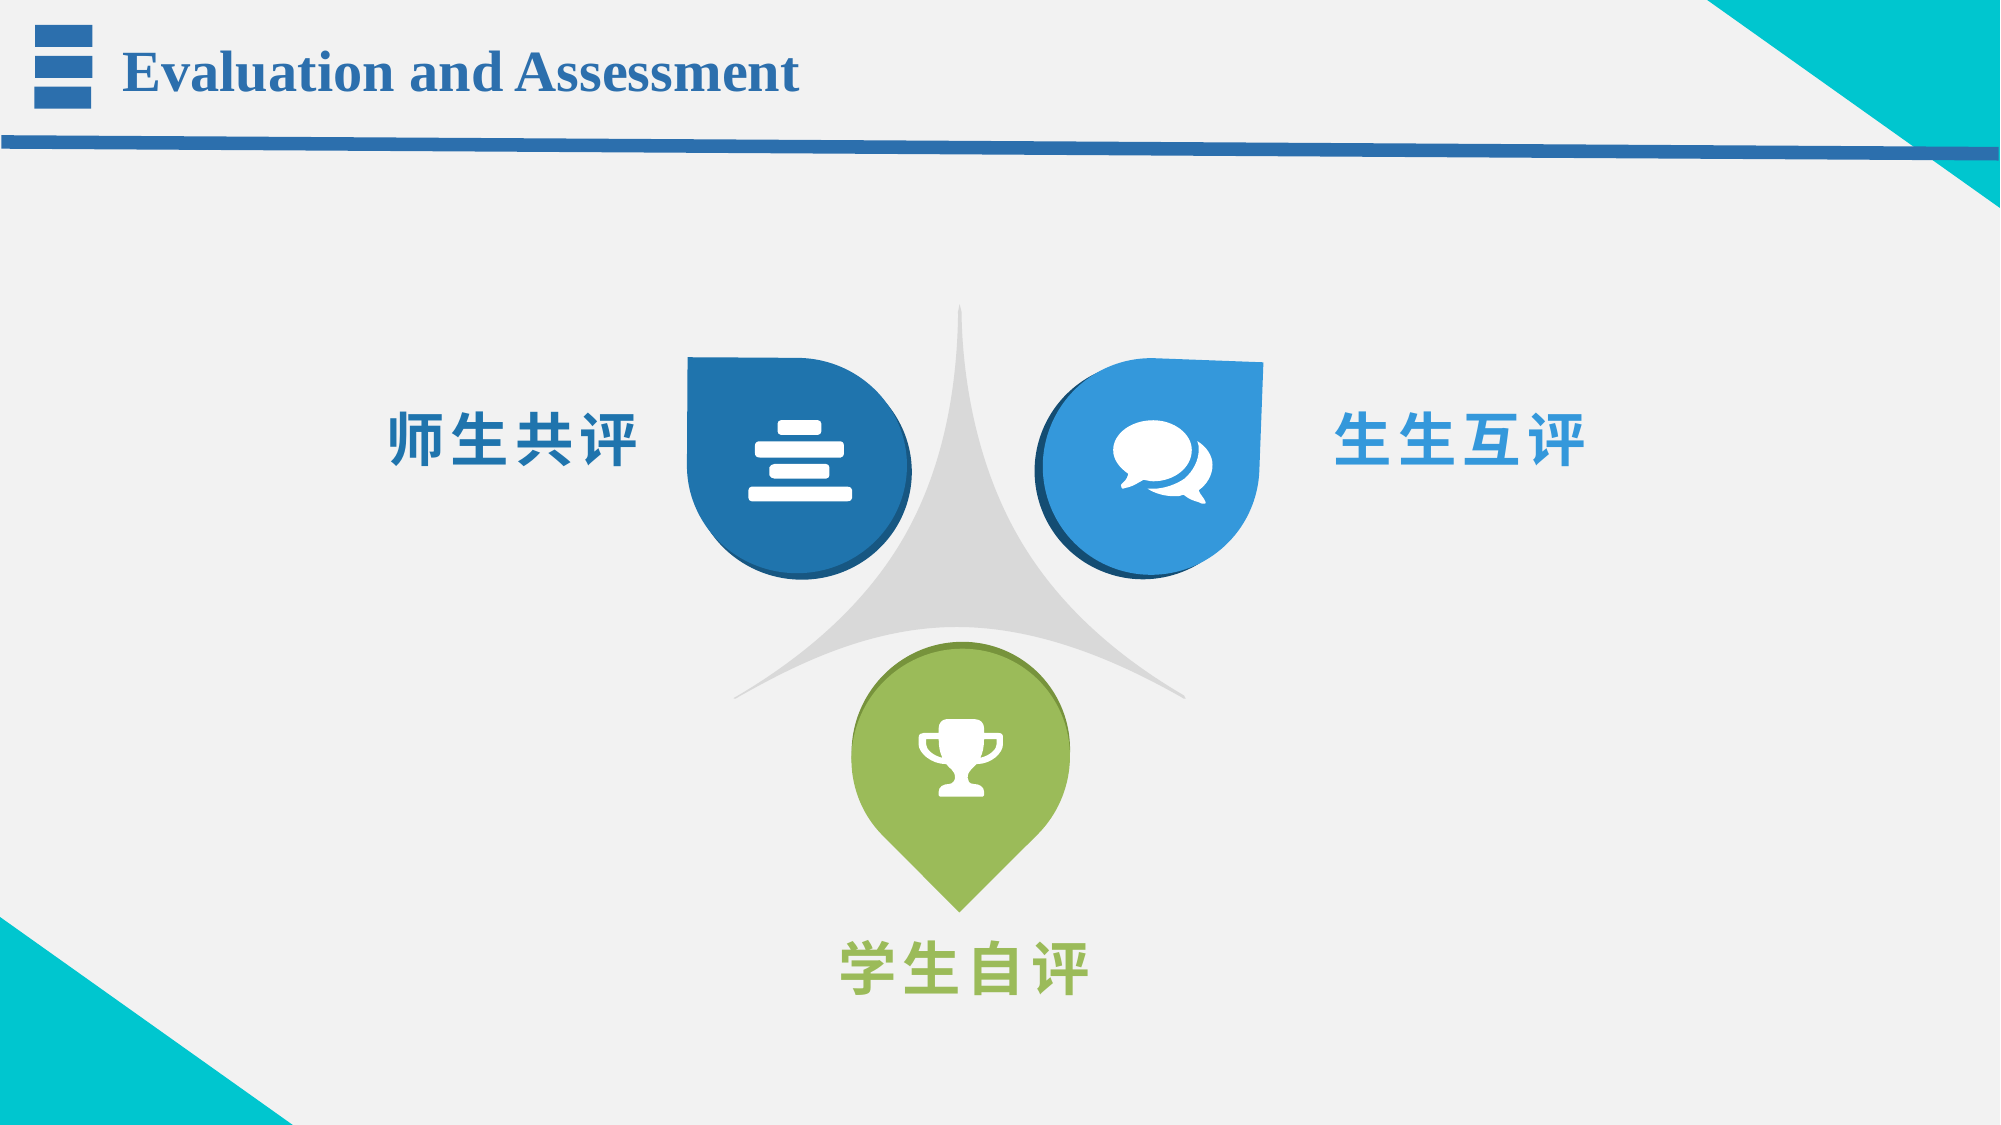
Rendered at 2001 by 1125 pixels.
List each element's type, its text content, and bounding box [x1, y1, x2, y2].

text_box [918, 719, 1003, 797]
text_box [1, 135, 1999, 161]
text_box [35, 55, 93, 78]
text_box [686, 357, 907, 574]
text_box [1147, 441, 1213, 504]
text_box [733, 304, 1186, 699]
text_box [1113, 420, 1192, 489]
text_box [851, 648, 1070, 913]
text_box [34, 86, 92, 109]
text_box 生生互评 [1319, 408, 1614, 474]
text_box [754, 441, 844, 458]
text_box 学生自评 [823, 937, 1156, 1003]
text_box [777, 420, 822, 435]
text_box Evaluation and Assessment [106, 30, 999, 103]
text_box [714, 410, 912, 580]
text_box 师生共评 [158, 408, 653, 474]
text_box [1042, 358, 1264, 575]
text_box [35, 24, 93, 47]
text_box [748, 486, 853, 502]
text_box [852, 641, 1070, 742]
text_box [769, 463, 830, 479]
text_box [1034, 375, 1195, 580]
